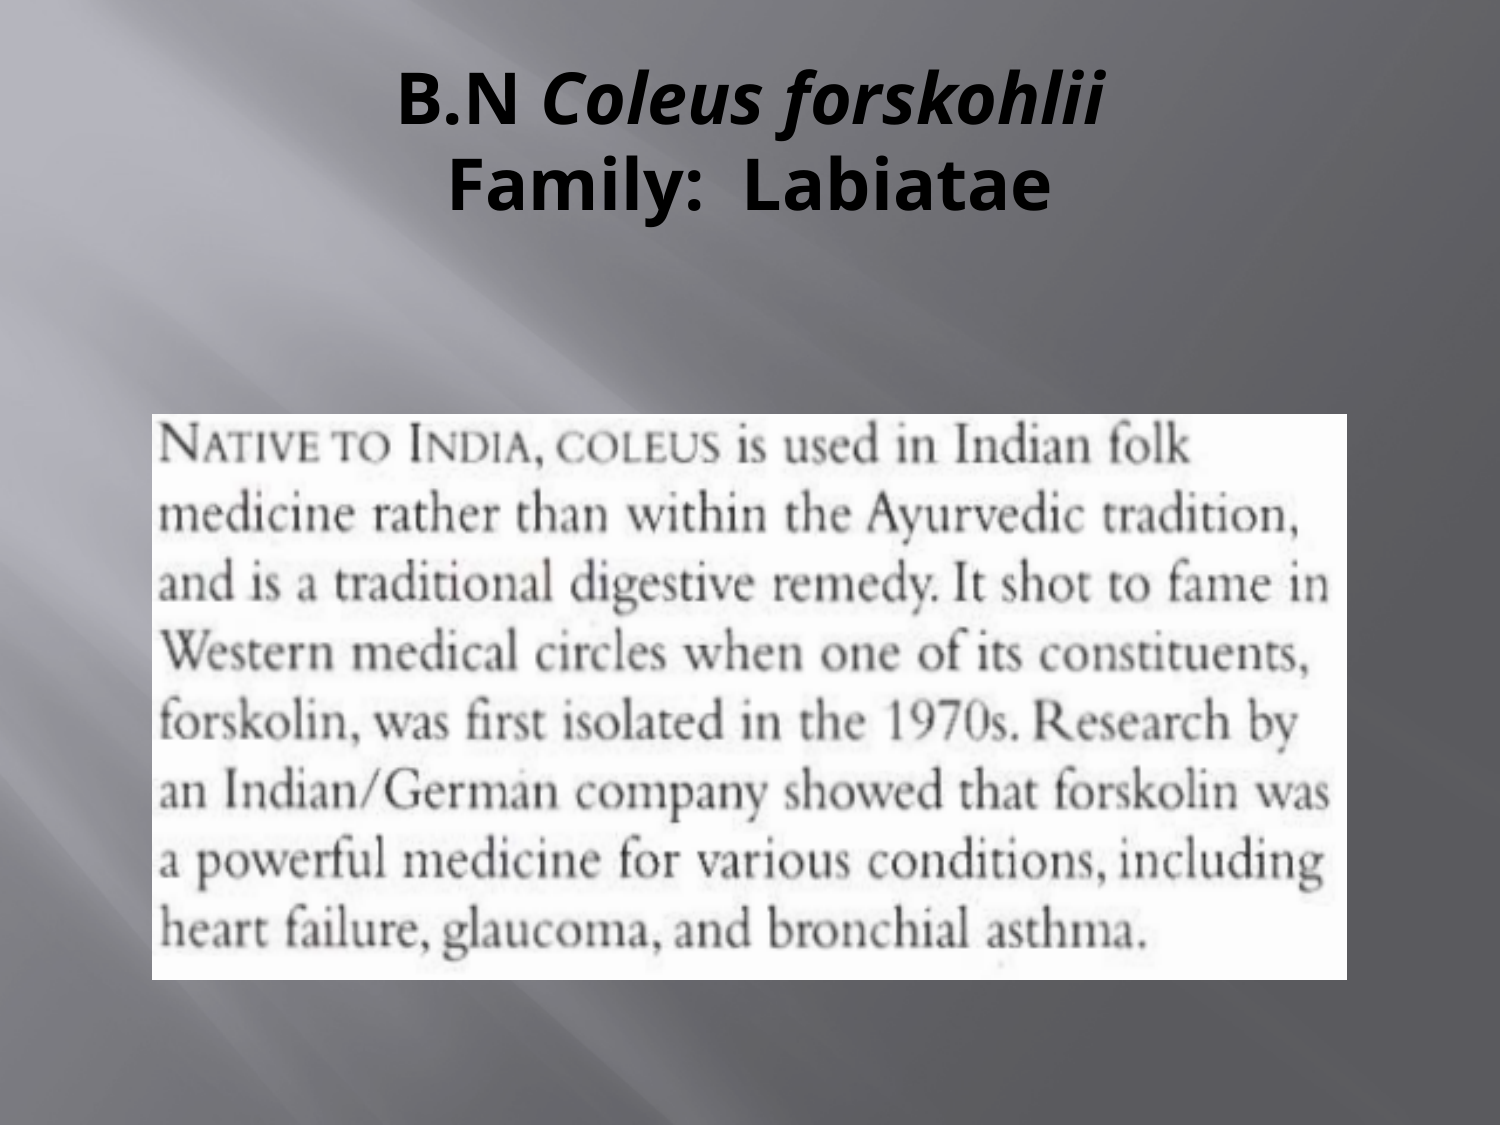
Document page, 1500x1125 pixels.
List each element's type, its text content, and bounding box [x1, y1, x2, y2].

title B.N Coleus forskohlii Family: Labiatae [75, 45, 1425, 233]
picture [152, 413, 1348, 980]
